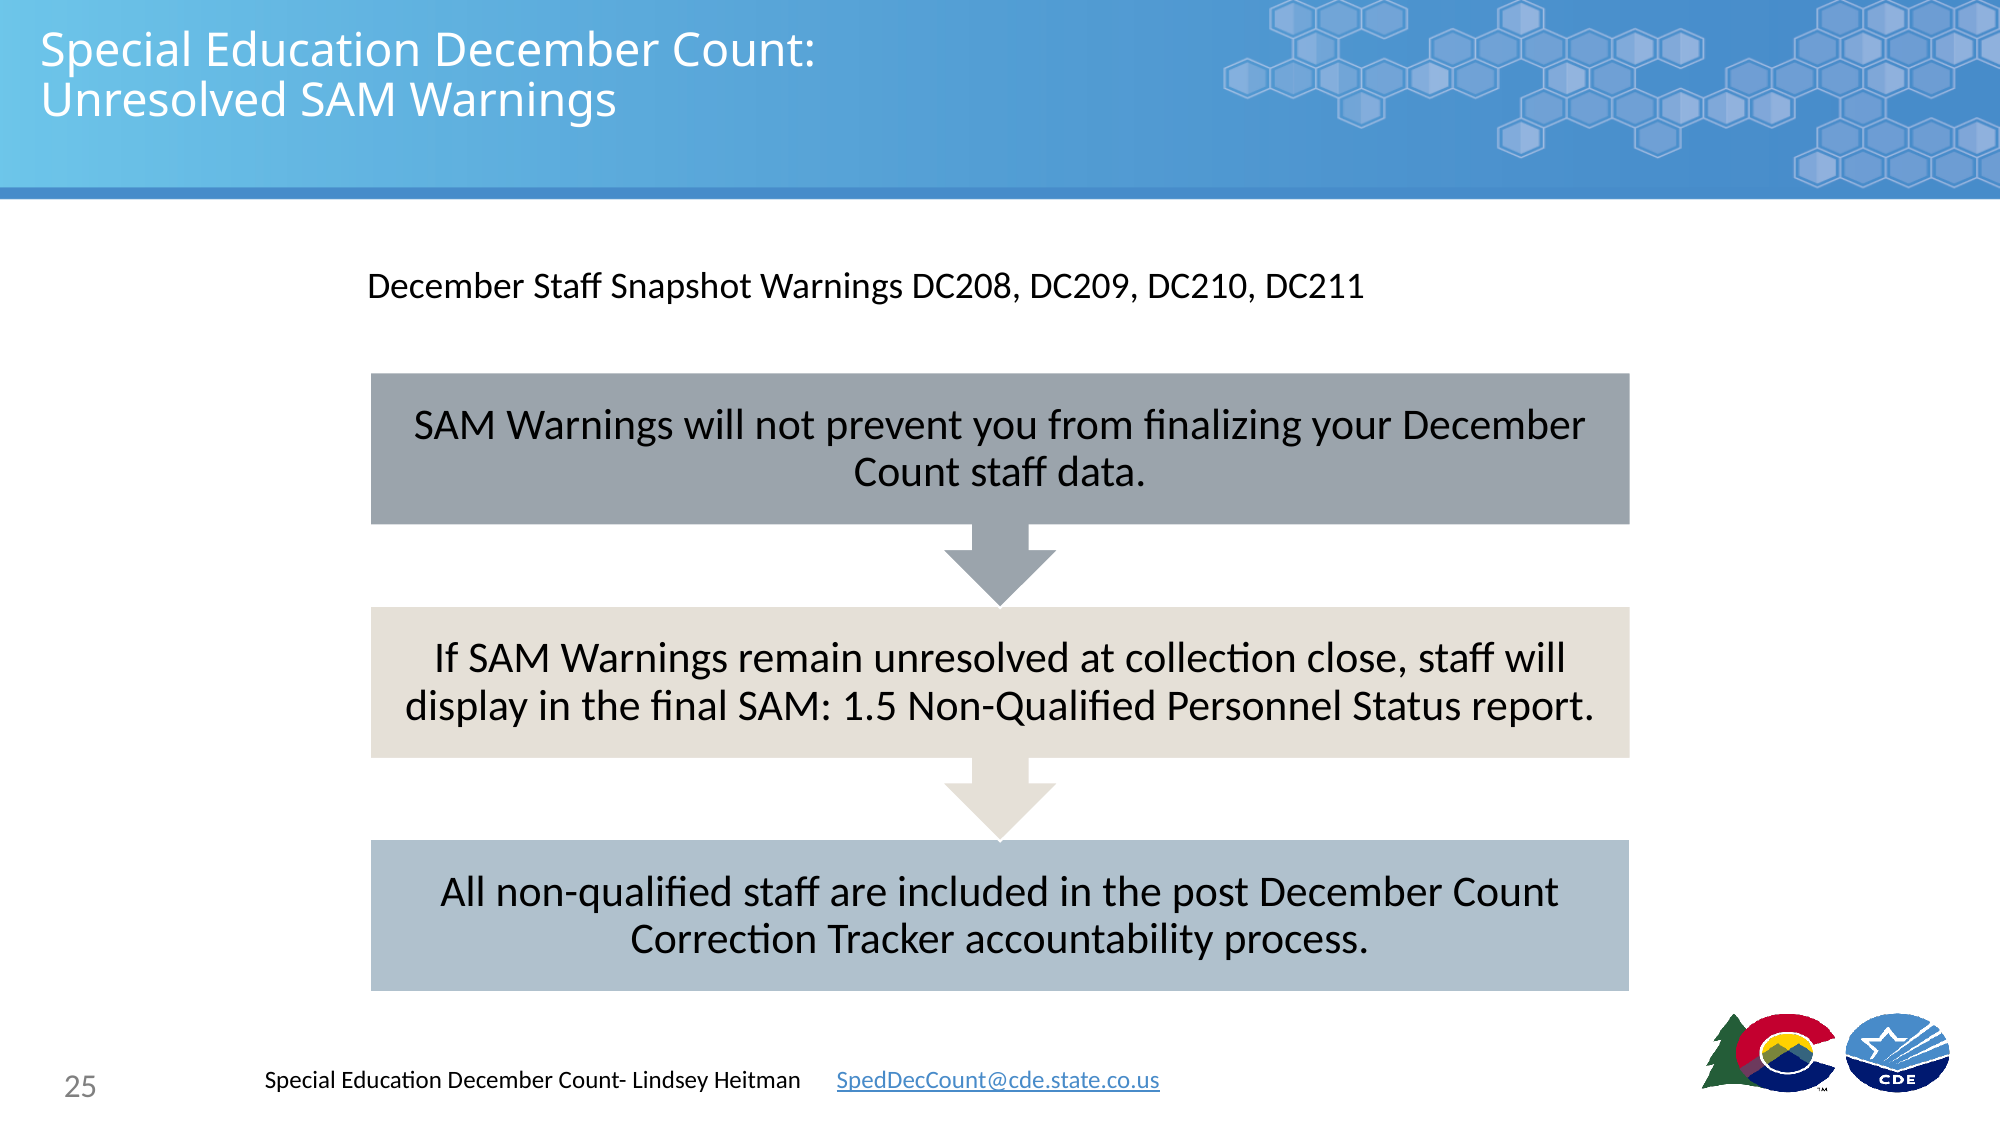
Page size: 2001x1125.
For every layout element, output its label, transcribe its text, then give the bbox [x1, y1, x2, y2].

slide_number 25 [48, 1054, 499, 1115]
picture [0, 0, 2000, 200]
text_box December Staff Snapshot Warnings DC208, DC209, DC210, DC211 [352, 253, 1569, 314]
picture [1700, 1012, 1950, 1093]
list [369, 372, 1631, 993]
title Special Education December Count: Unresolved SAM Warnings [40, 26, 828, 174]
text_box Special Education December Count- Lindsey Heitman SpedDecCount@cde.state.co.us [249, 1055, 1288, 1124]
